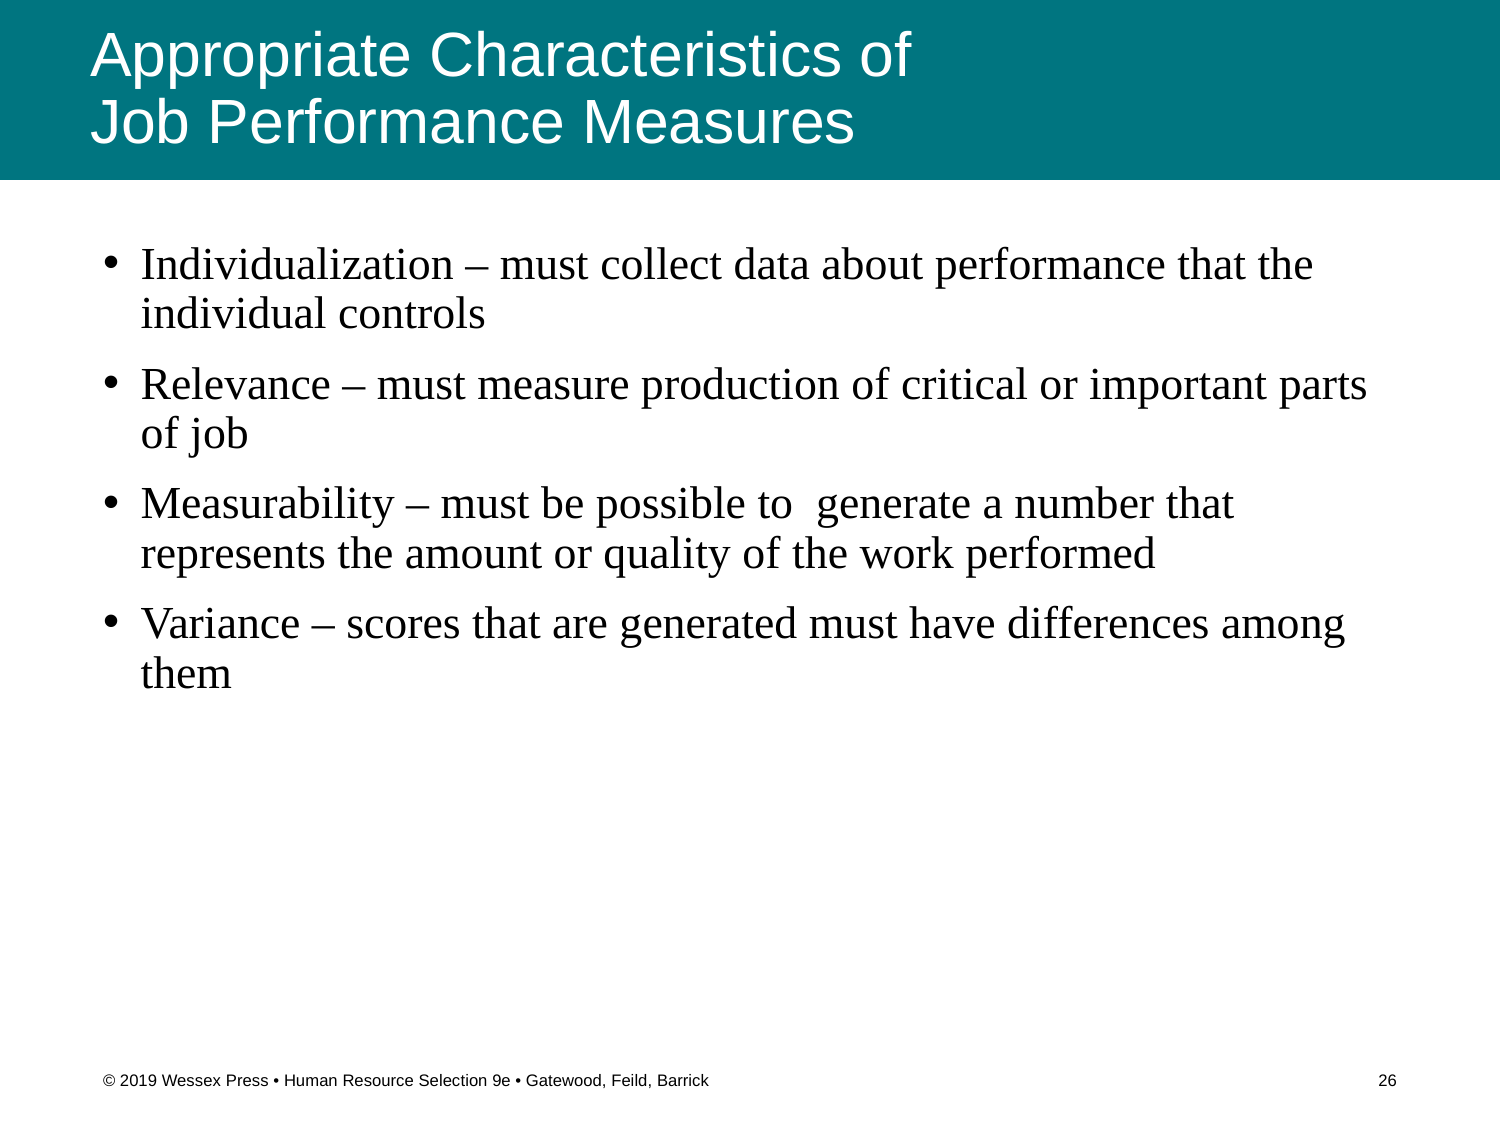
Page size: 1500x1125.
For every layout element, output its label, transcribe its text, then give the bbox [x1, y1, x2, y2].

list Individualization – must collect data about performance that the individual controls Relevance – must measure production of critical or important parts of job Measurability – must be possible to generate a number that represents the amount or quality of the work performed Variance – scores that are generated must have differences among them [103, 239, 1397, 1012]
slide_number © 2019 Wessex Press • Human Resource Selection 9e • Gatewood, Feild, Barrick [103, 1052, 750, 1090]
slide_number 26 [1059, 1052, 1397, 1090]
title Appropriate Characteristics of Job Performance Measures [0, 0, 1500, 180]
